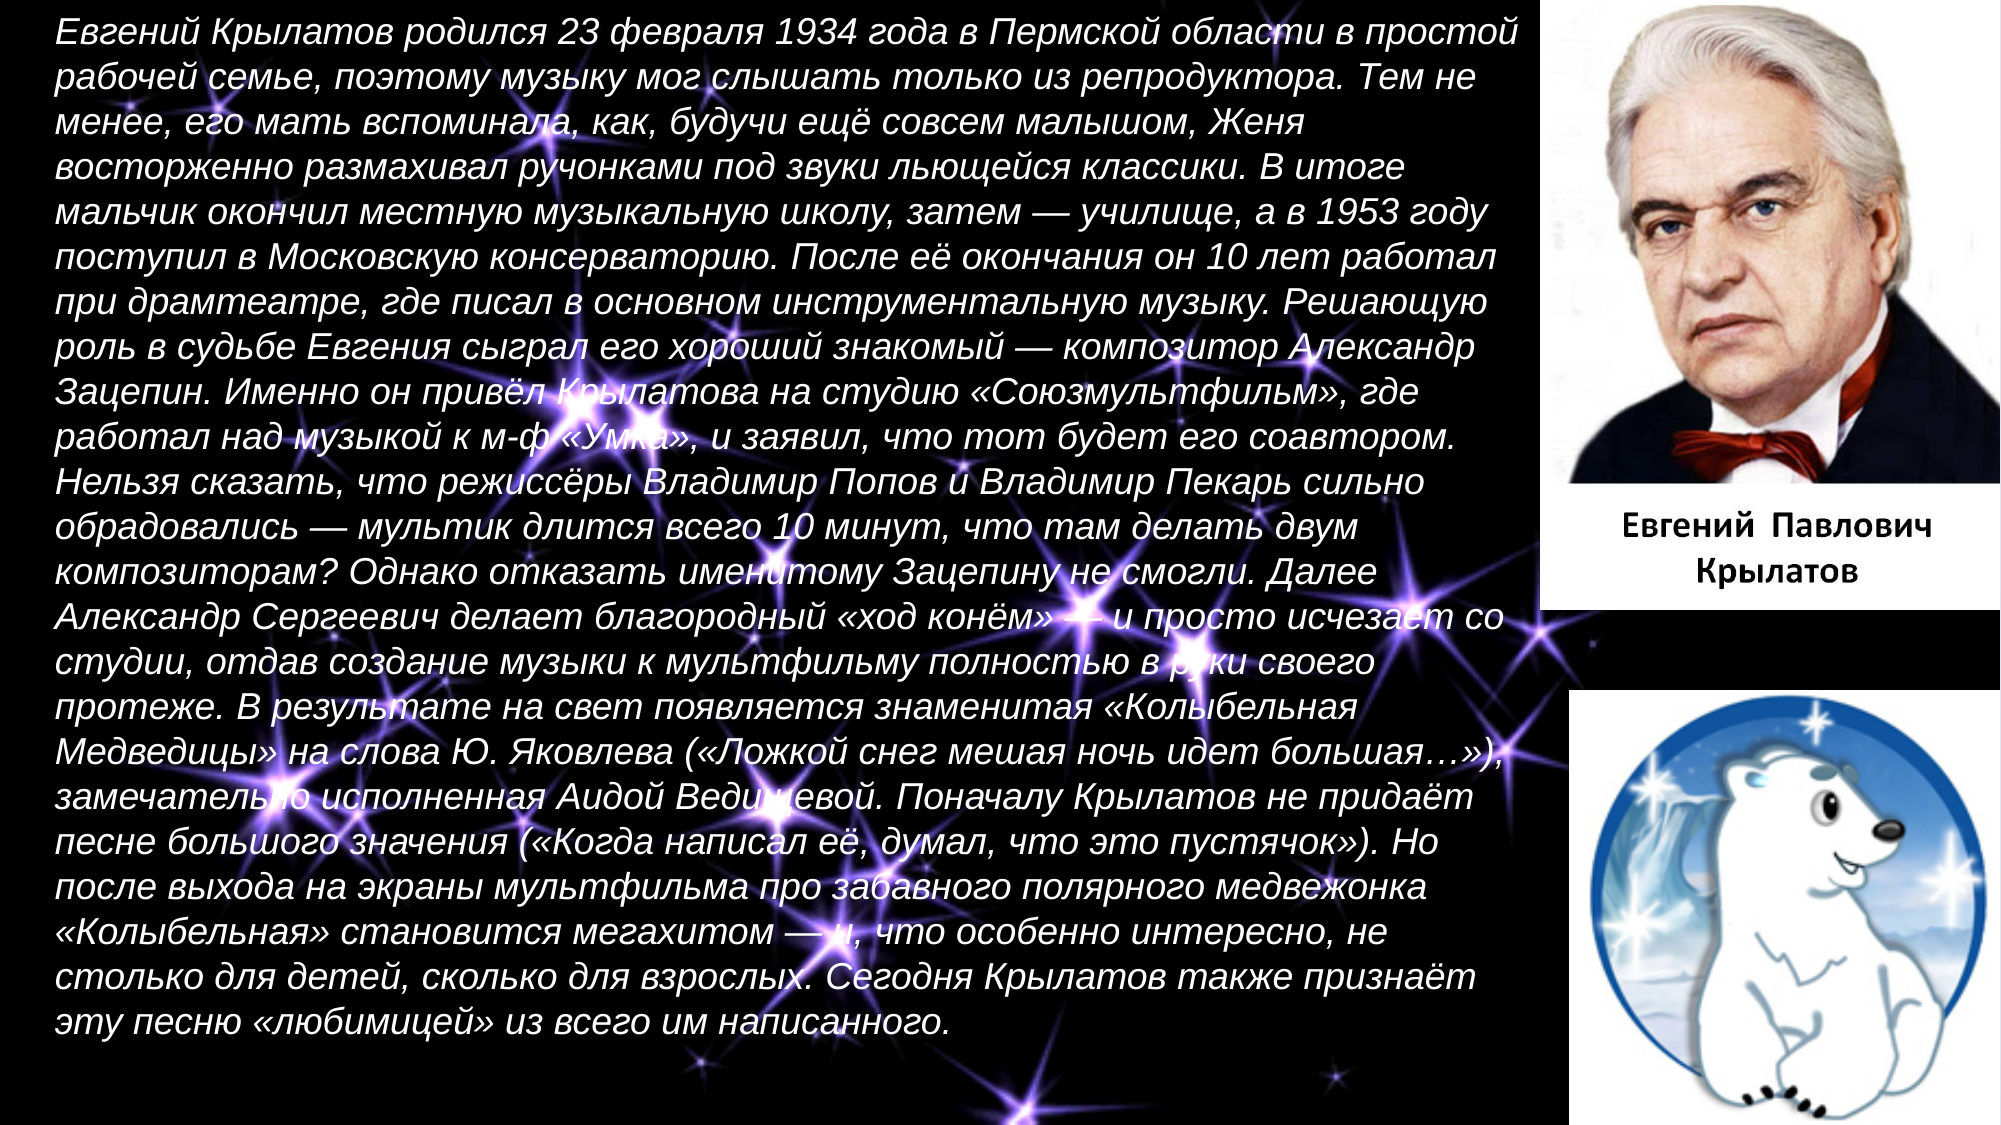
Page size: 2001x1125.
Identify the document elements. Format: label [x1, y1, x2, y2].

list [0, 0, 2000, 1125]
picture [1540, 0, 2001, 1125]
